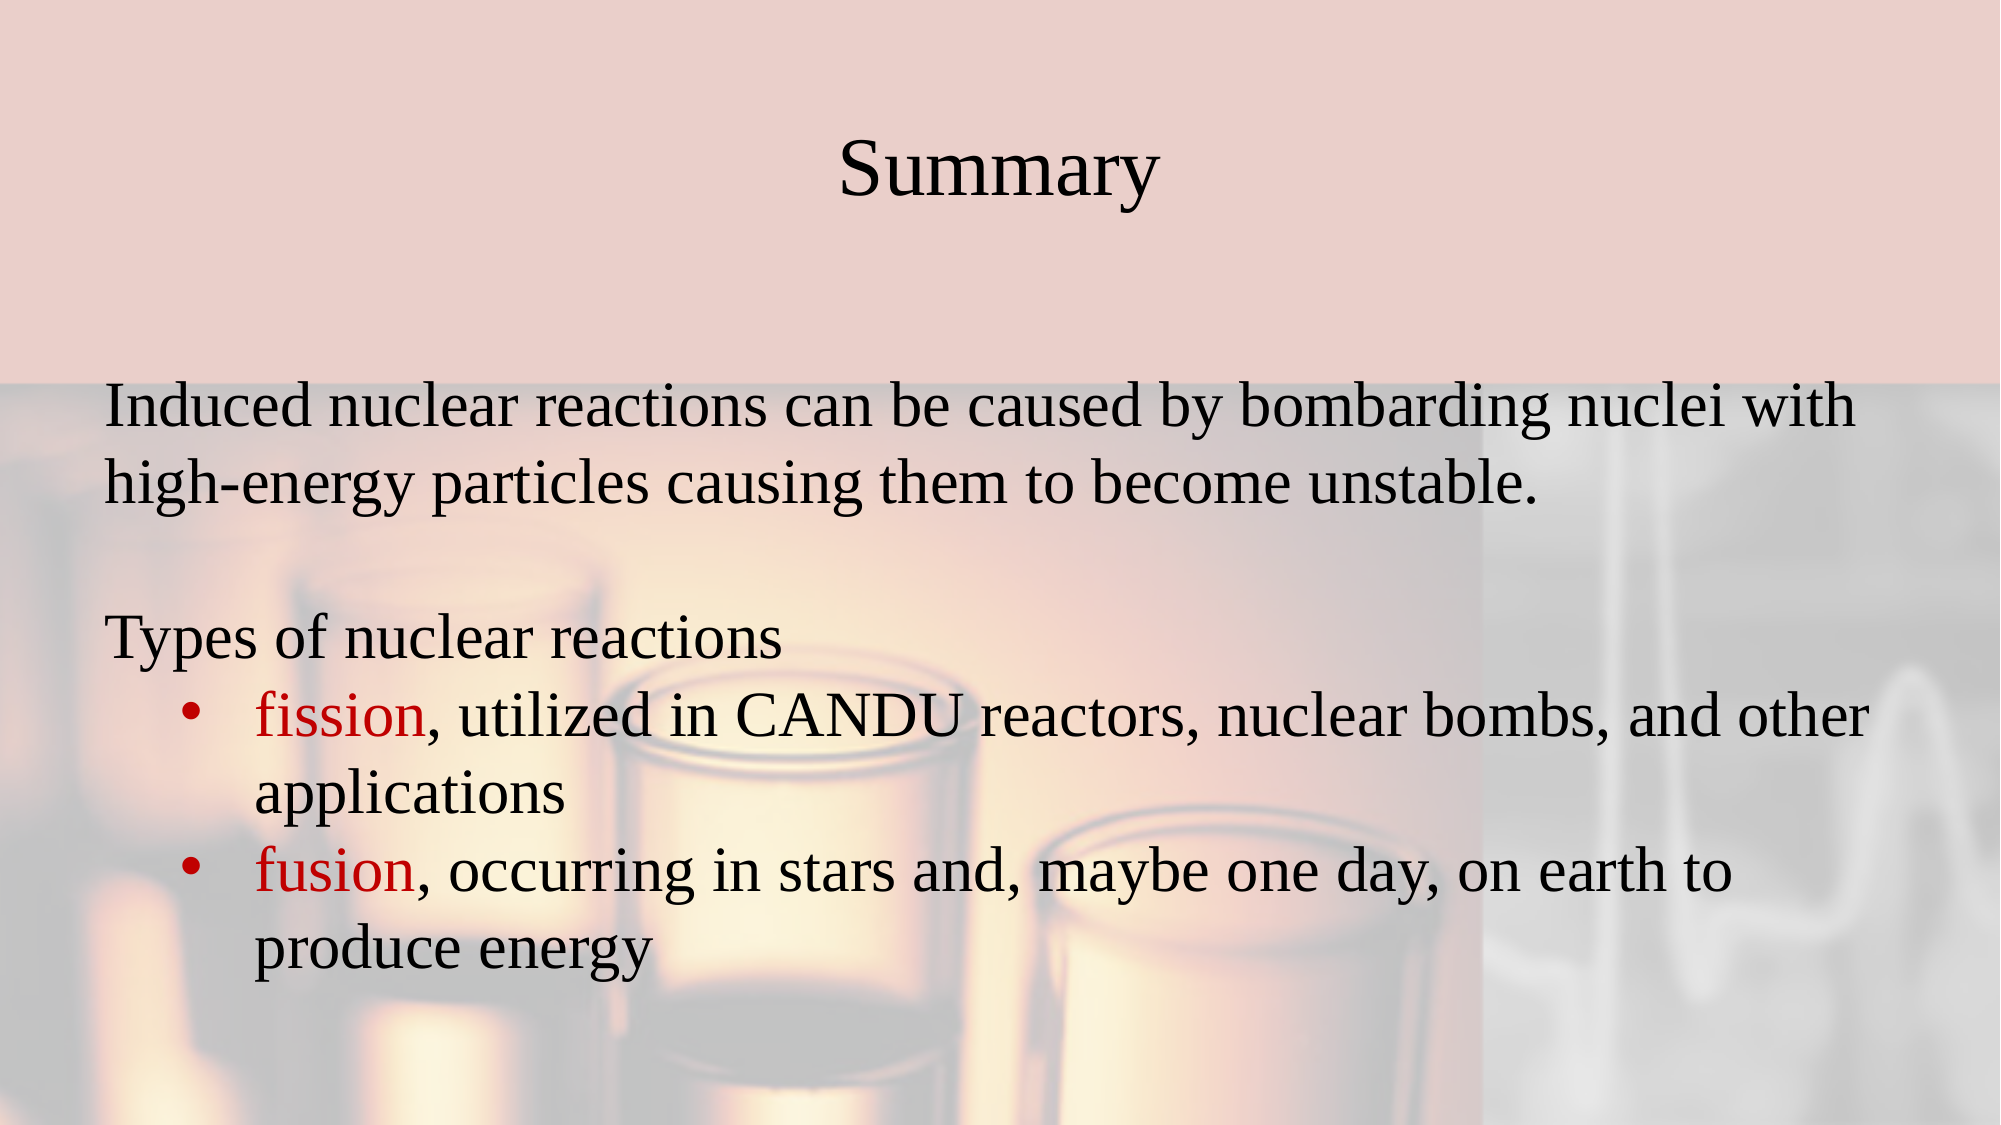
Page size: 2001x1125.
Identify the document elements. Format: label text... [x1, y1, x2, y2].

text_box Induced nuclear reactions can be caused by bombarding nuclei with high-energy particles causing them to become unstable. Types of nuclear reactions fission, utilized in CANDU reactors, nuclear bombs, and other applications fusion, occurring in stars and, maybe one day, on earth to produce energy [89, 354, 1948, 990]
title Summary [137, 59, 1863, 278]
